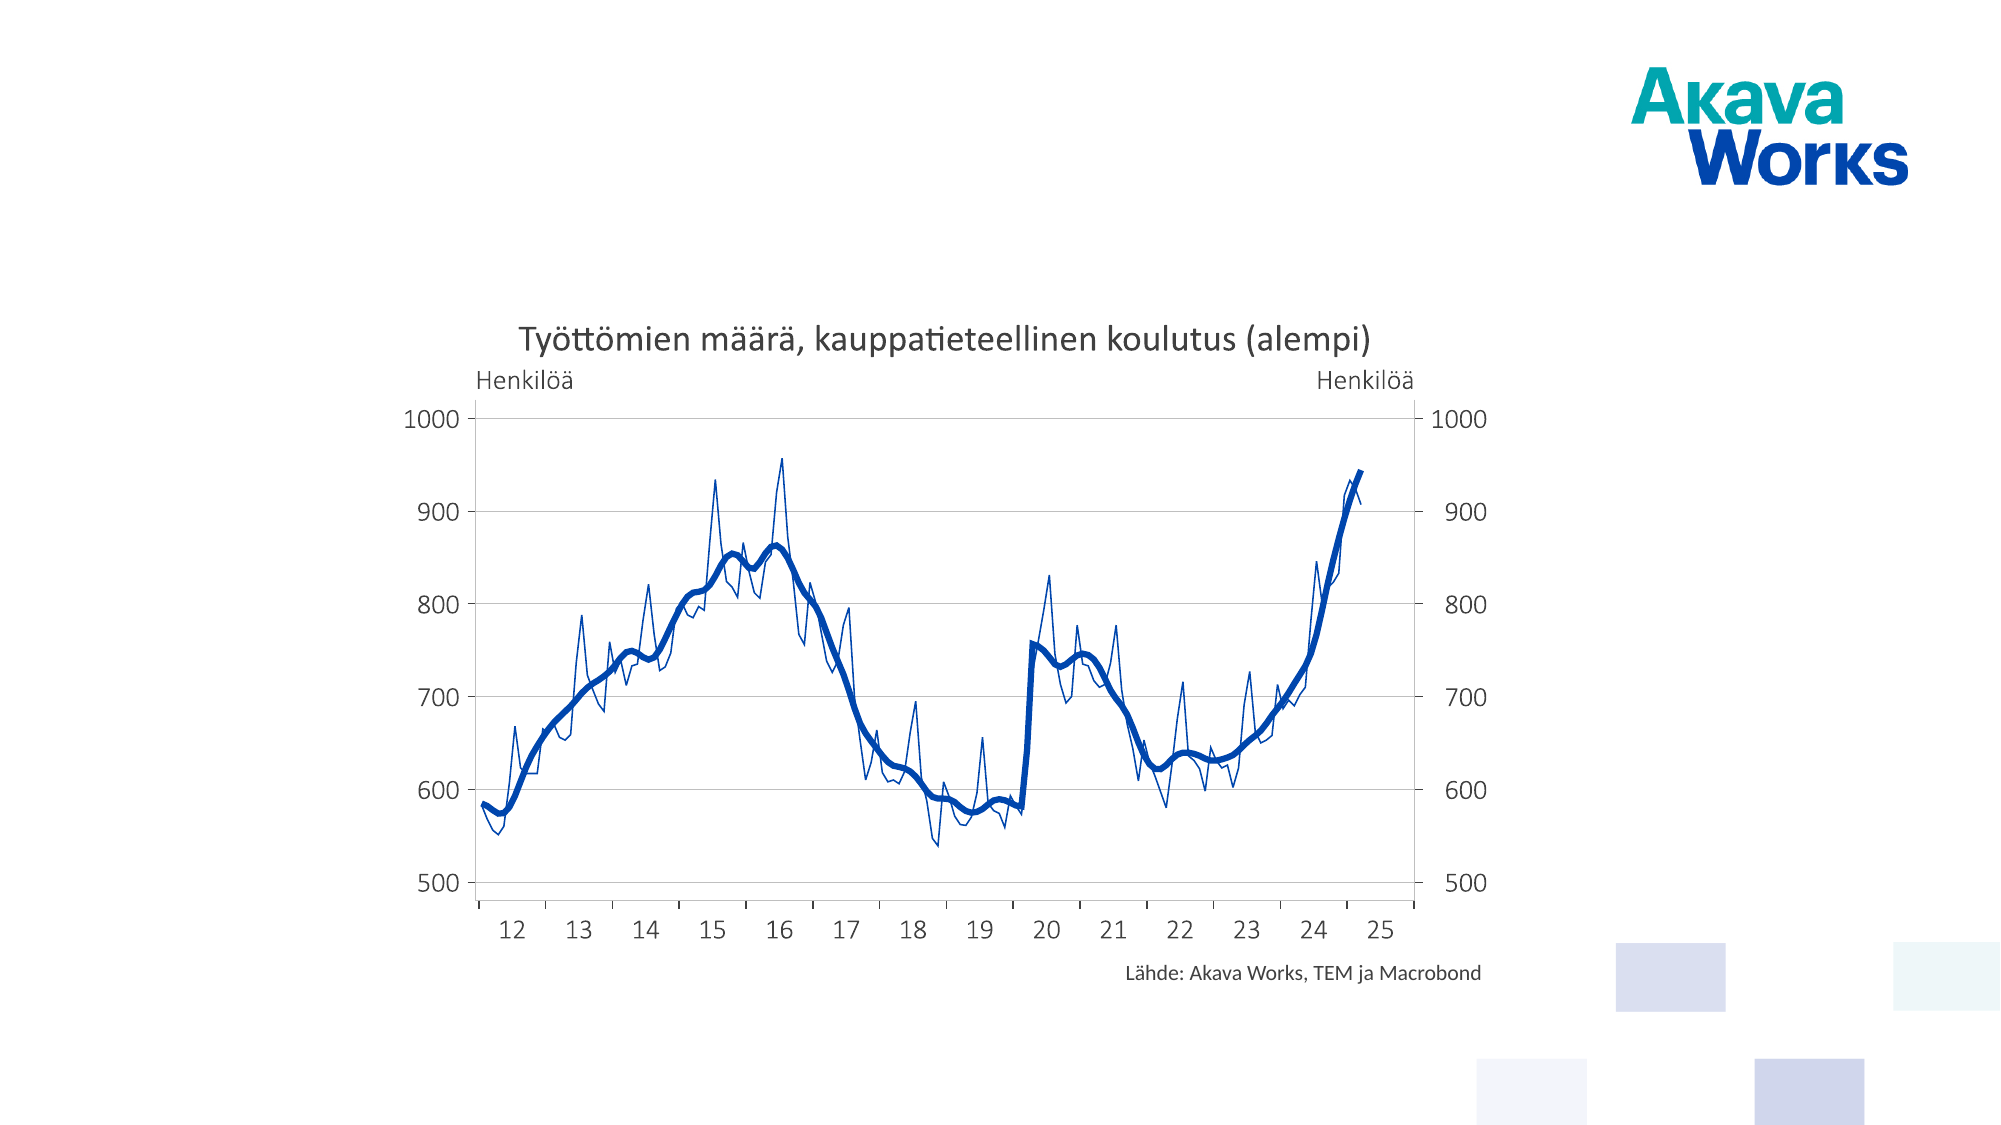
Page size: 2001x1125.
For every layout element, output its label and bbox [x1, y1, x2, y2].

list [390, 302, 1500, 1003]
picture [232, 55, 2000, 1125]
